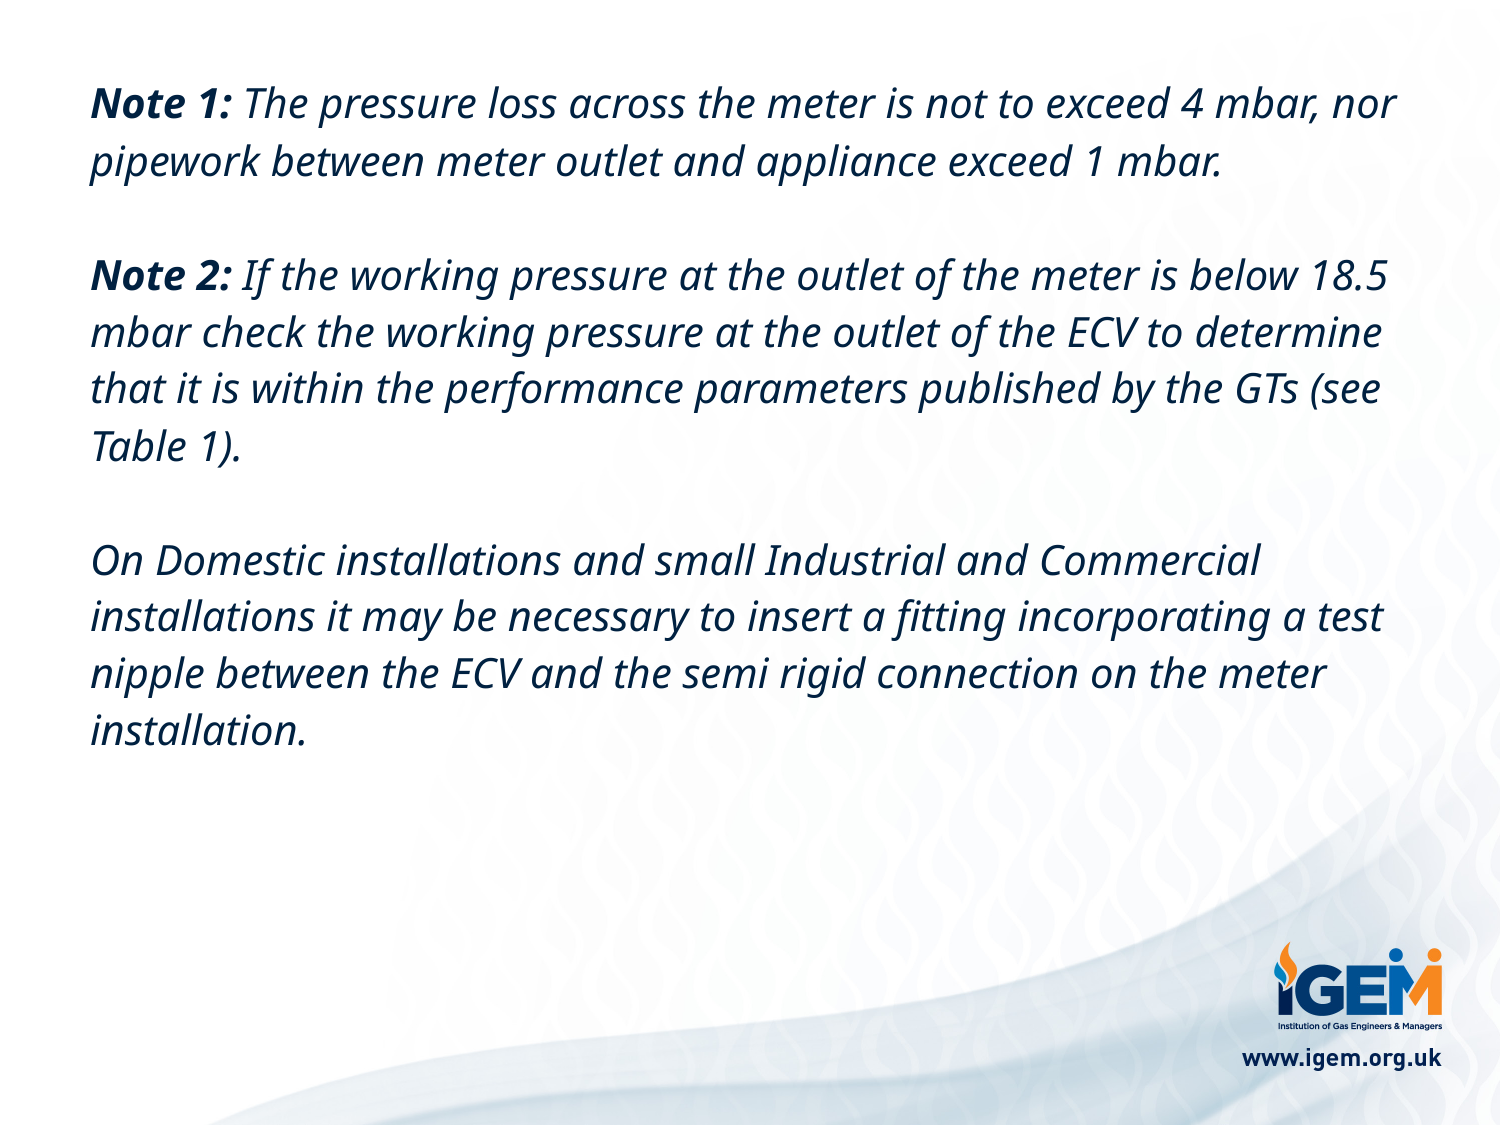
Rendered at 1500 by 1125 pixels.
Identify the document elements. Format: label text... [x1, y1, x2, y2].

picture [0, 0, 1500, 1125]
title Note 1: The pressure loss across the meter is not to exceed 4 mbar, nor pipework between meter outlet and appliance exceed 1 mbar. Note 2: If the working pressure at the outlet of the meter is below 18.5 mbar check the working pressure at the outlet of the ECV to determine that it is within the performance parameters published by the GTs (see Table 1). On Domestic installations and small Industrial and Commercial installations it may be necessary to insert a fitting incorporating a test nipple between the ECV and the semi rigid connection on the meter installation. [75, 45, 1425, 941]
